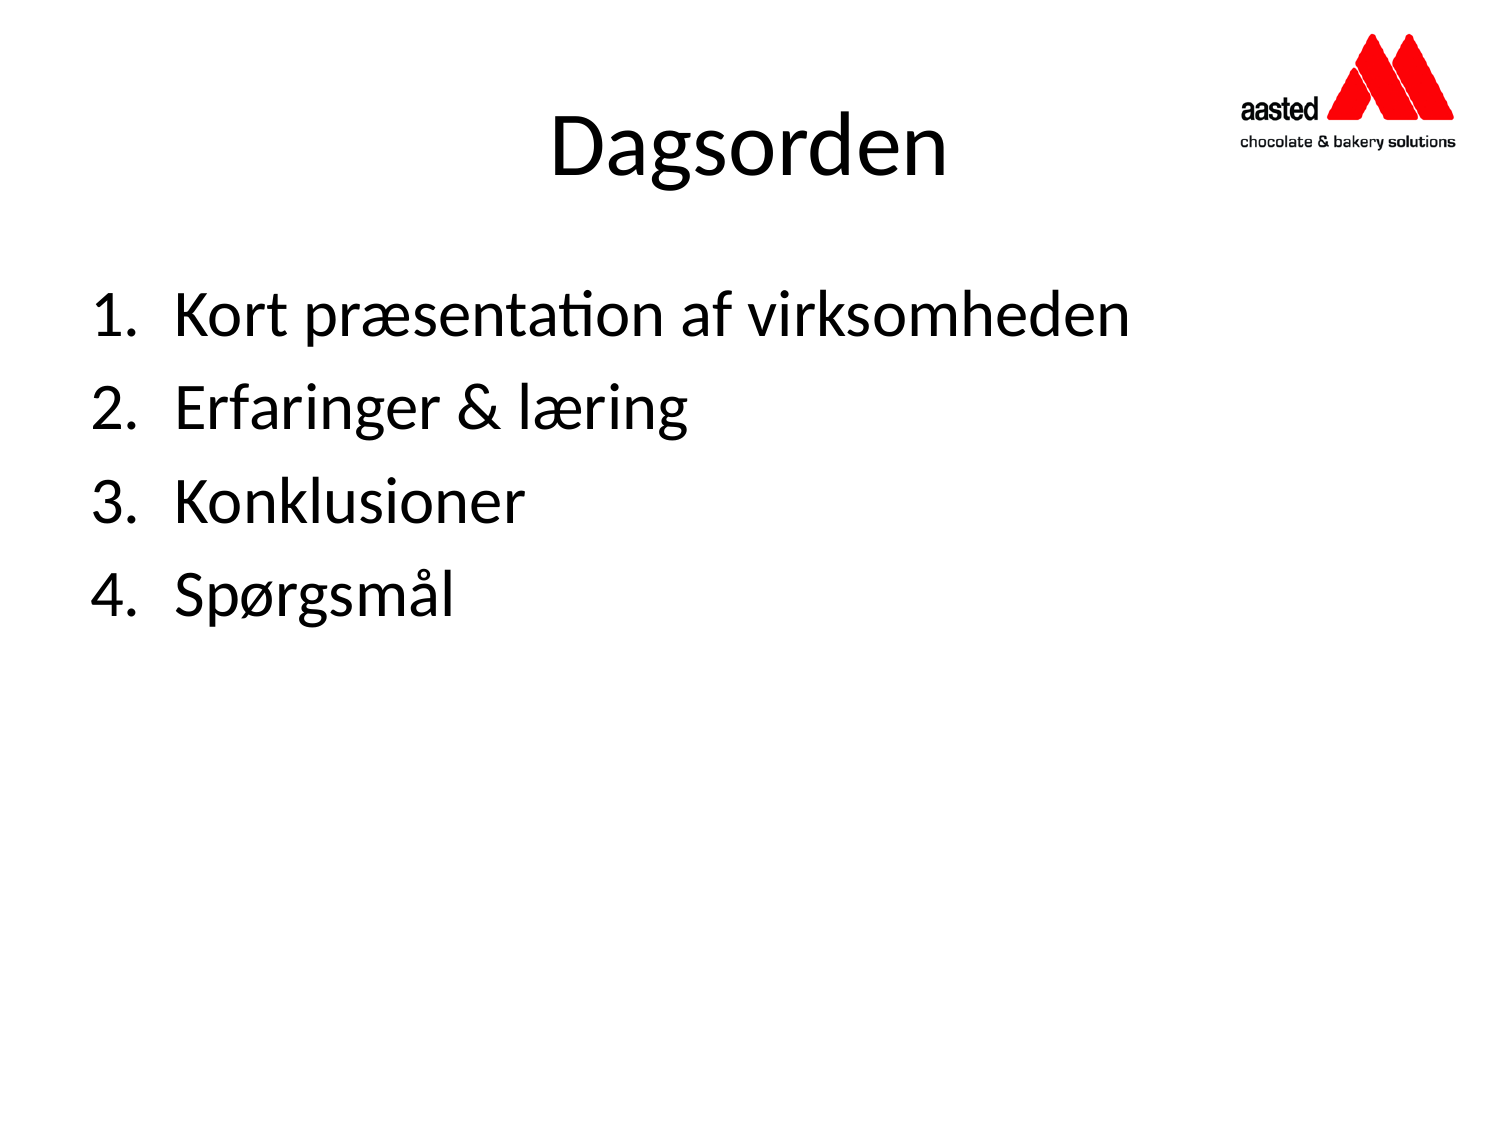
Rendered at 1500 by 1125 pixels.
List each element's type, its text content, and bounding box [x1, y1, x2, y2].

picture [1230, 23, 1466, 157]
title Dagsorden [75, 45, 1425, 233]
list Kort præsentation af virksomheden Erfaringer & læring Konklusioner Spørgsmål [75, 262, 1425, 1005]
